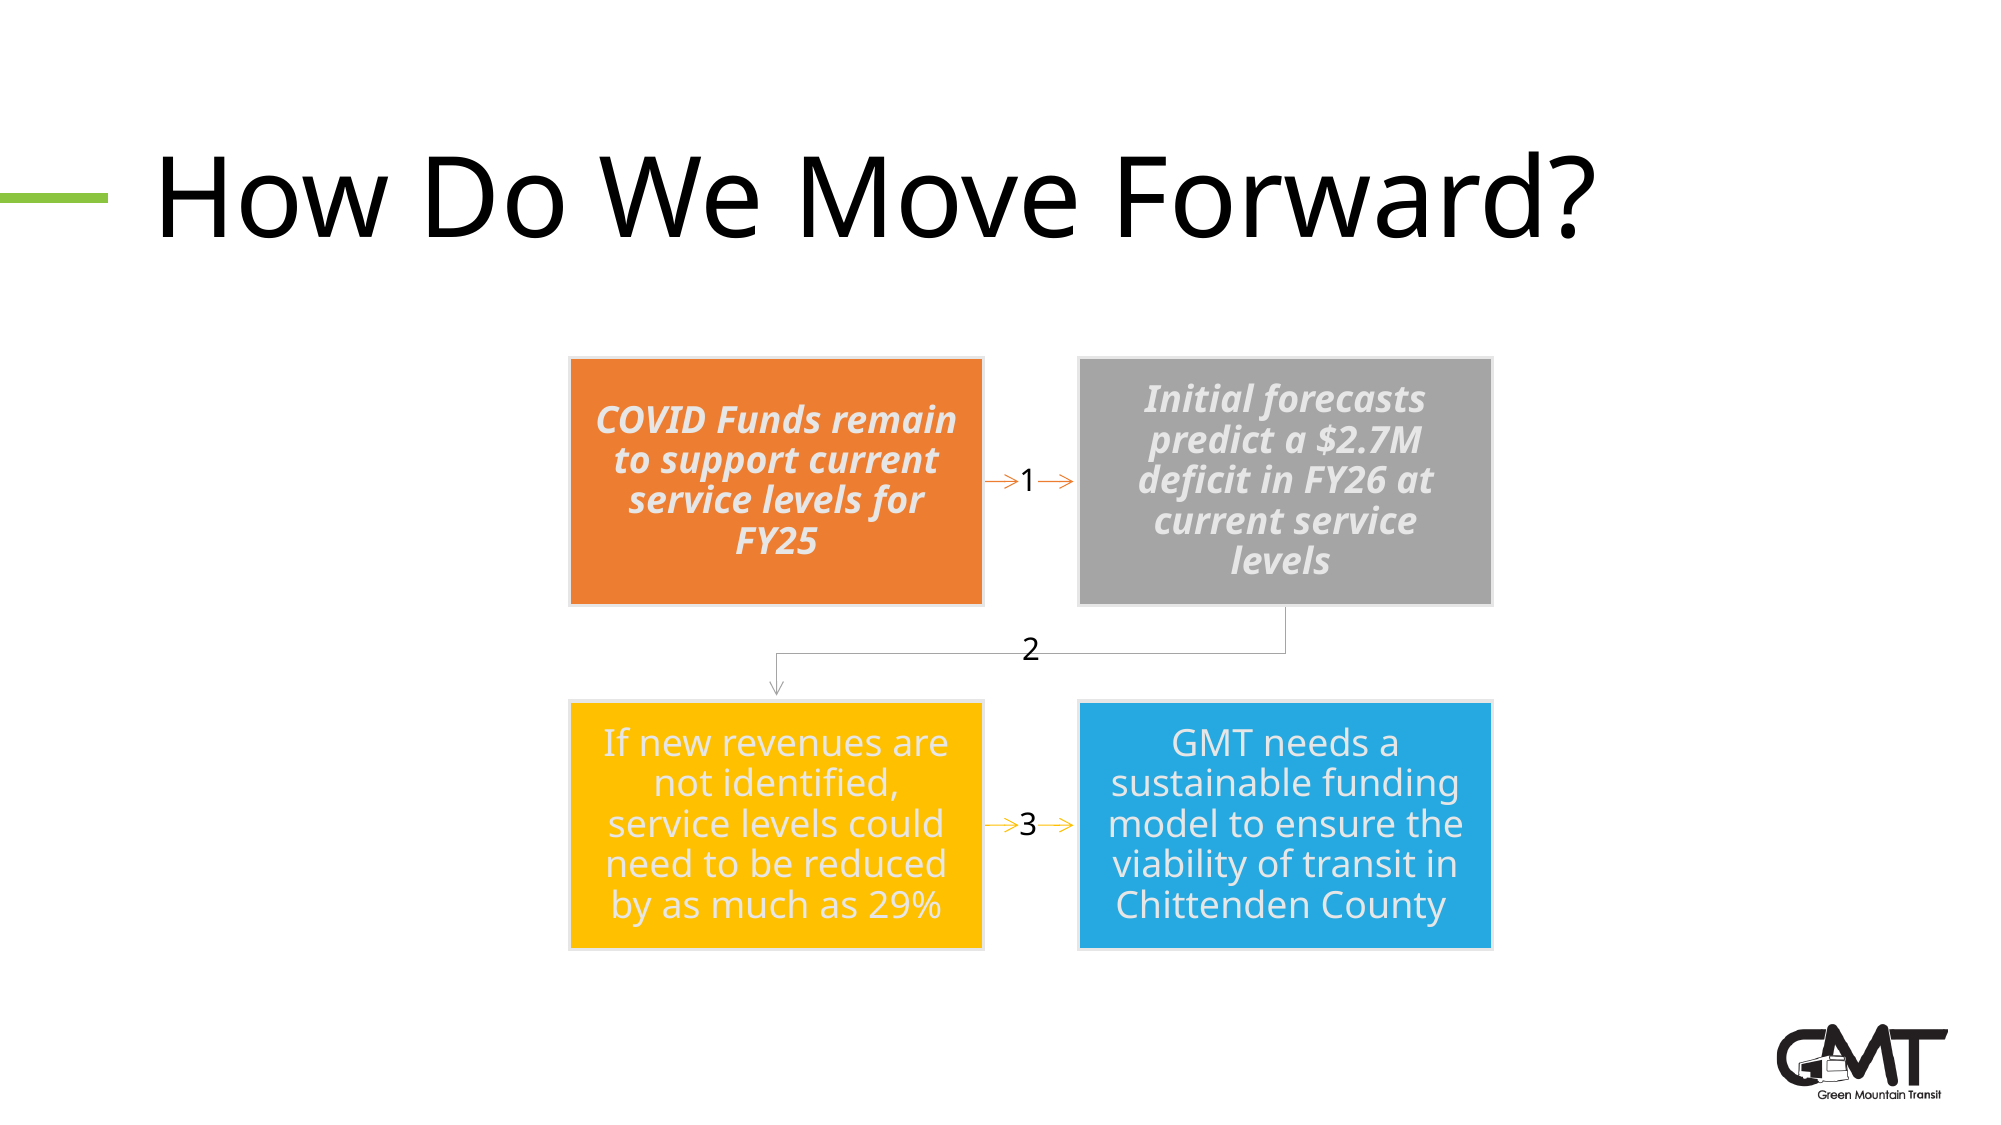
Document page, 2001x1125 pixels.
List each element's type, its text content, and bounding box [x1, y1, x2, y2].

title How Do We Move Forward? [137, 125, 1925, 278]
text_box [365, 356, 1697, 950]
